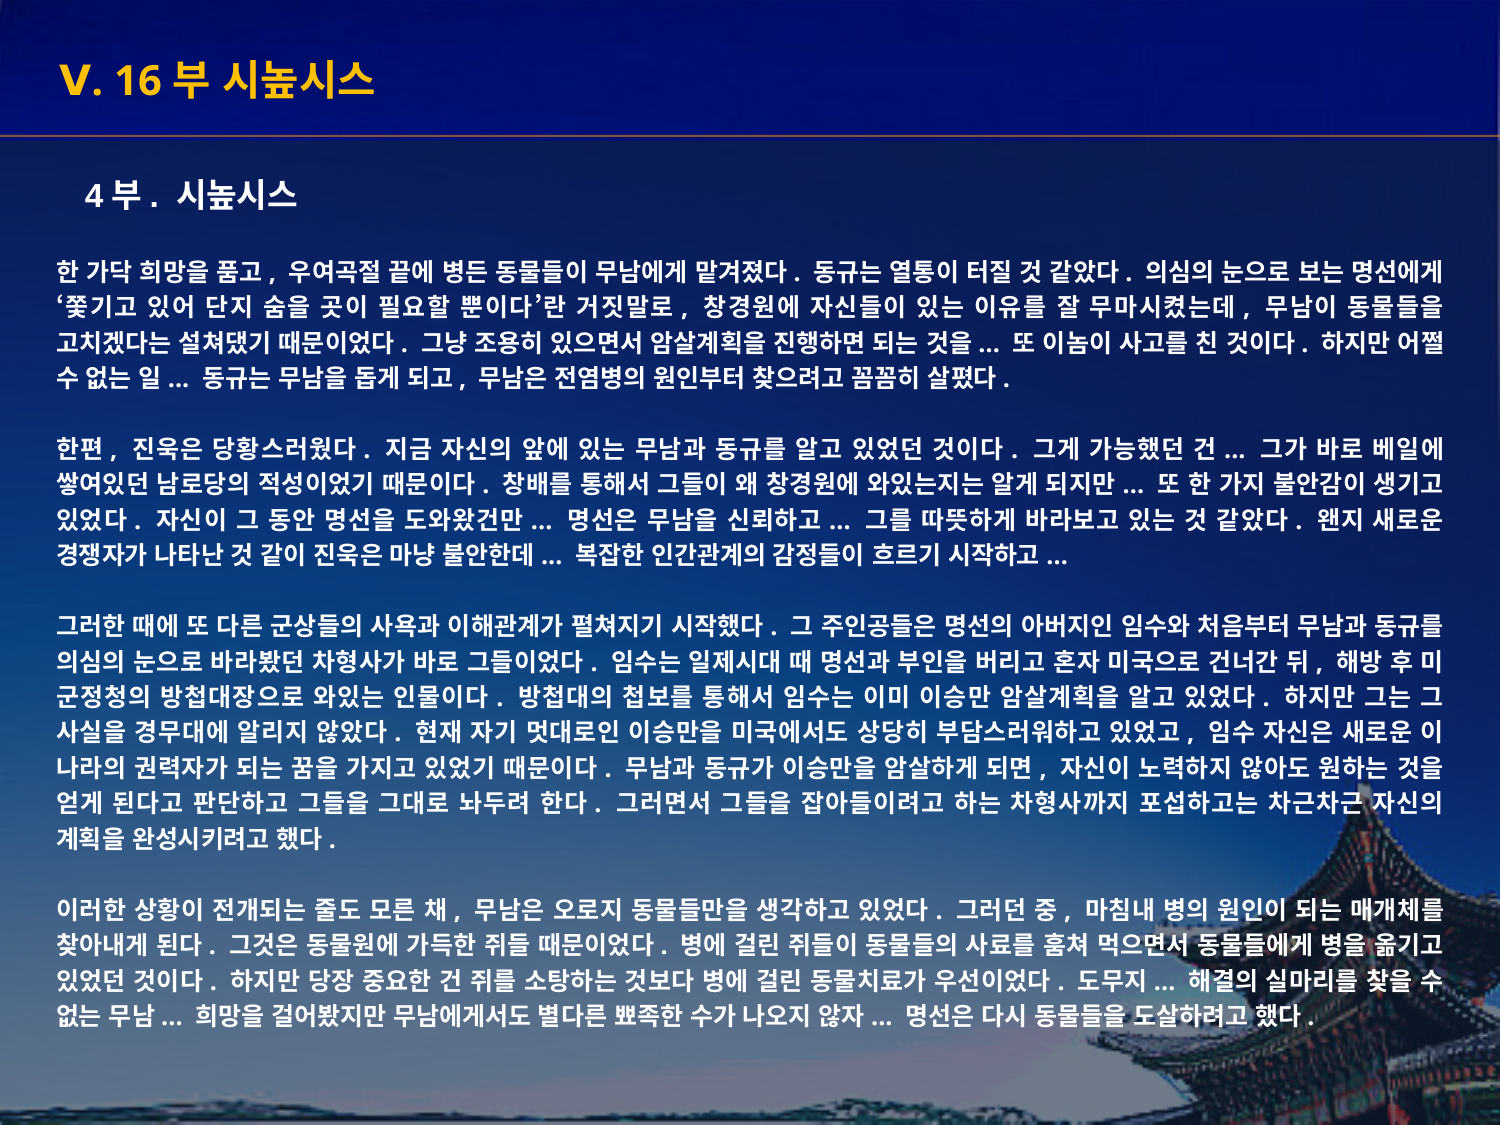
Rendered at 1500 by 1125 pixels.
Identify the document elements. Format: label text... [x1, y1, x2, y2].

text_box 4부. 시높시스 [69, 166, 692, 243]
picture [0, 0, 1500, 135]
text_box [0, 138, 1500, 1125]
text_box Ⅴ. 16부 시높시스 [44, 45, 392, 111]
text_box 한 가닥 희망을 품고, 우여곡절 끝에 병든 동물들이 무남에게 맡겨졌다. 동규는 열통이 터질 것 같았다. 의심의 눈으로 보는 명선에게 ‘쫓기고 있어 단지 숨을 곳이 필요할 뿐이다’란 거짓말로, 창경원에 자신들이 있는 이유를 잘 무마시켰는데, 무남이 동물들을 고치겠다는 설쳐댔기 때문이었다. 그냥 조용히 있으면서 암살계획을 진행하면 되는 것을... 또 이놈이 사고를 친 것이다. 하지만 어쩔 수 없는 일... 동규는 무남을 돕게 되고, 무남은 전염병의 원인부터 찾으려고 꼼꼼히 살폈다. 한편, 진욱은 당황스러웠다. 지금 자신의 앞에 있는 무남과 동규를 알고 있었던 것이다. 그게 가능했던 건... 그가 바로 베일에 쌓여있던 남로당의 적성이었기 때문이다. 창배를 통해서 그들이 왜 창경원에 와있는지는 알게 되지만... 또 한 가지 불안감이 생기고 있었다. 자신이 그 동안 명선을 도와왔건만... 명선은 무남을 신뢰하고... 그를 따뜻하게 바라보고 있는 것 같았다. 왠지 새로운 경쟁자가 나타난 것 같이 진욱은 마냥 불안한데... 복잡한 인간관계의 감정들이 흐르기 시작하고... 그러한 때에 또 다른 군상들의 사욕과 이해관계가 펼쳐지기 시작했다. 그 주인공들은 명선의 아버지인 임수와 처음부터 무남과 동규를 의심의 눈으로 바라봤던 차형사가 바로 그들이었다. 임수는 일제시대 때 명선과 부인을 버리고 혼자 미국으로 건너간 뒤, 해방 후 미 군정청의 방첩대장으로 와있는 인물이다. 방첩대의 첩보를 통해서 임수는 이미 이승만 암살계획을 알고 있었다. 하지만 그는 그 사실을 경무대에 알리지 않았다. 현재 자기 멋대로인 이승만을 미국에서도 상당히 부담스러워하고 있었고, 임수 자신은 새로운 이 나라의 권력자가 되는 꿈을 가지고 있었기 때문이다. 무남과 동규가 이승만을 암살하게 되면, 자신이 노력하지 않아도 원하는 것을 얻게 된다고 판단하고 그들을 그대로 놔두려 한다. 그러면서 그들을 잡아들이려고 하는 차형사까지 포섭하고는 차근차근 자신의 계획을 완성시키려고 했다. 이러한 상황이 전개되는 줄도 모른 채, 무남은 오로지 동물들만을 생각하고 있었다. 그러던 중, 마침내 병의 원인이 되는 매개체를 찾아내게 된다. 그것은 동물원에 가득한 쥐들 때문이었다. 병에 걸린 쥐들이 동물들의 사료를 훔쳐 먹으면서 동물들에게 병을 옮기고 있었던 것이다. 하지만 당장 중요한 건 쥐를 소탕하는 것보다 병에 걸린 동물치료가 우선이었다. 도무지... 해결의 실마리를 찾을 수 없는 무남... 희망을 걸어봤지만 무남에게서도 별다른 뾰족한 수가 나오지 않자... 명선은 다시 동물들을 도살하려고 했다. [41, 243, 1459, 1074]
